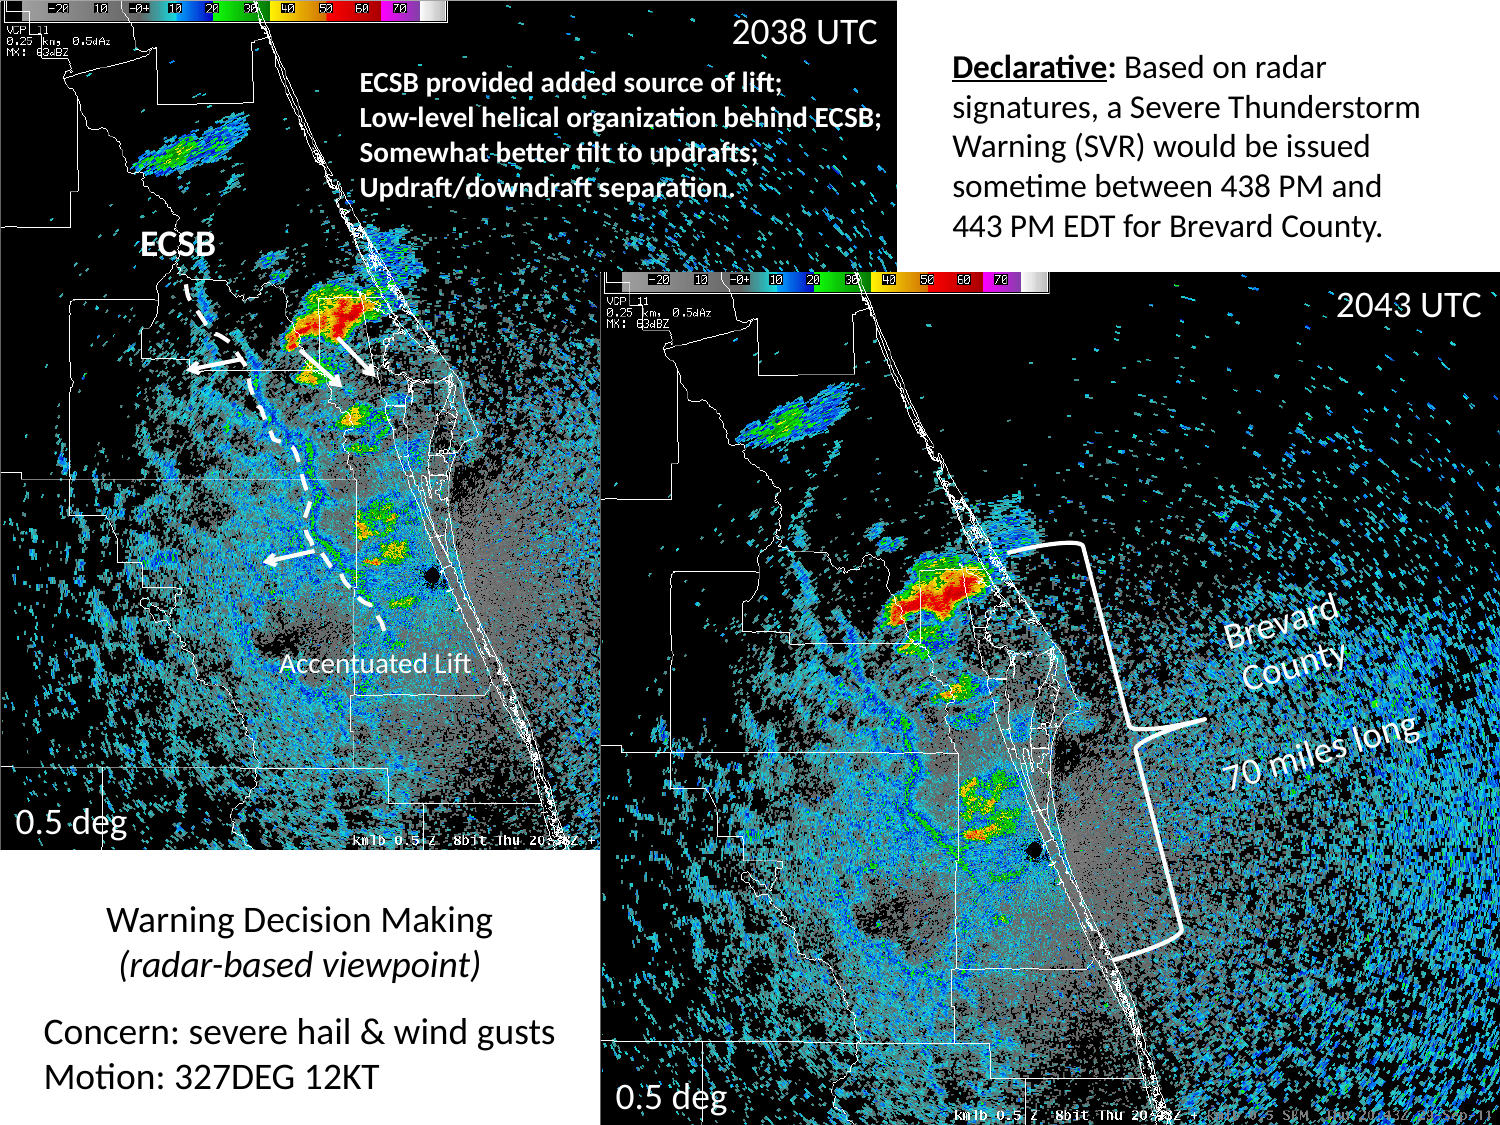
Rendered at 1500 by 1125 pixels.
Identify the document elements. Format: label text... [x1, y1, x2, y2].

text_box Warning Decision Making (radar-based viewpoint) [62, 887, 538, 993]
picture [0, 0, 1500, 1125]
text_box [185, 358, 244, 371]
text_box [262, 550, 315, 563]
text_box Concern: severe hail & wind gusts Motion: 327DEG 12KT [28, 999, 572, 1105]
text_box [337, 337, 376, 378]
text_box Declarative: Based on radar signatures, a Severe Thunderstorm Warning (SVR) would be issued sometime between 438 PM and 443 PM EDT for Brevard County. [937, 37, 1463, 252]
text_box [299, 349, 343, 388]
